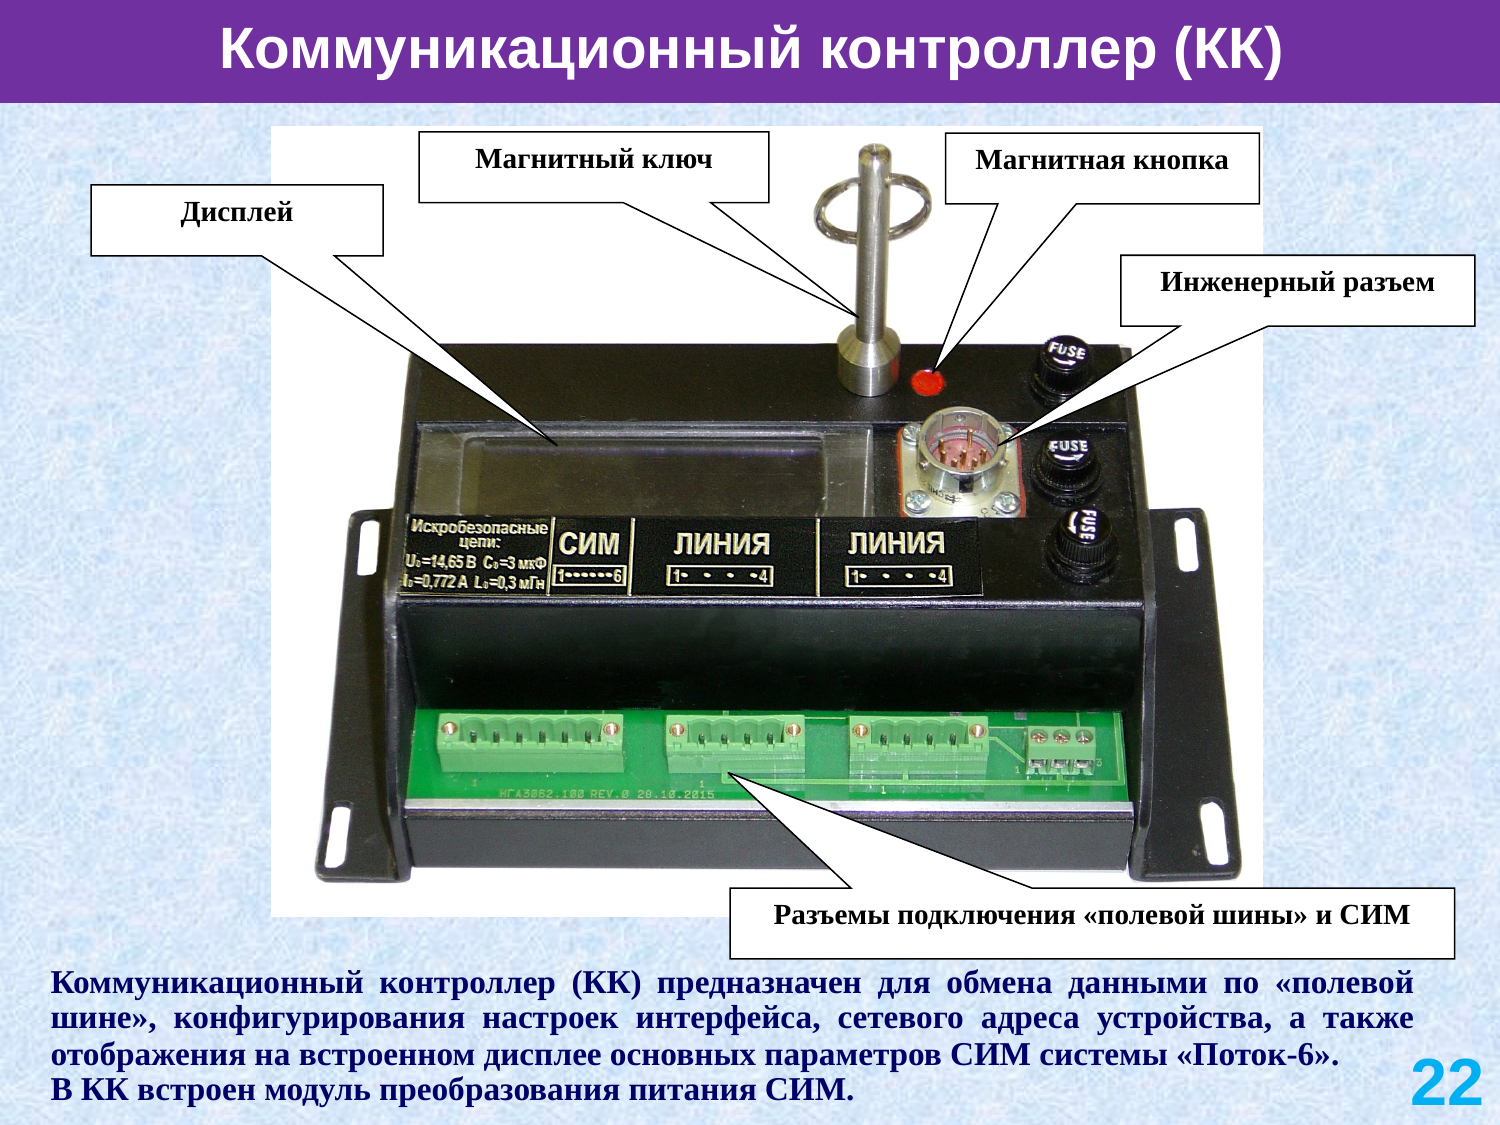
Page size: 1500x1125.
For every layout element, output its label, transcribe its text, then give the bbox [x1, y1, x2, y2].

text_box 22 [1411, 1051, 1484, 1107]
text_box Разъемы подключения «полевой шины» и СИМ [730, 888, 1455, 959]
text_box Коммуникационный контроллер (КК) предназначен для обмена данными по «полевой шине», конфигурирования настроек интерфейса, сетевого адреса устройства, а также отображения на встроенном дисплее основных параметров СИМ системы «Поток-6». В КК встроен модуль преобразования питания СИМ. [35, 957, 1432, 1116]
text_box Коммуникационный контроллер (КК) [0, 0, 1500, 103]
text_box Дисплей [91, 184, 266, 259]
picture [0, 103, 1500, 1125]
text_box Инженерный разъем [1267, 255, 1475, 327]
